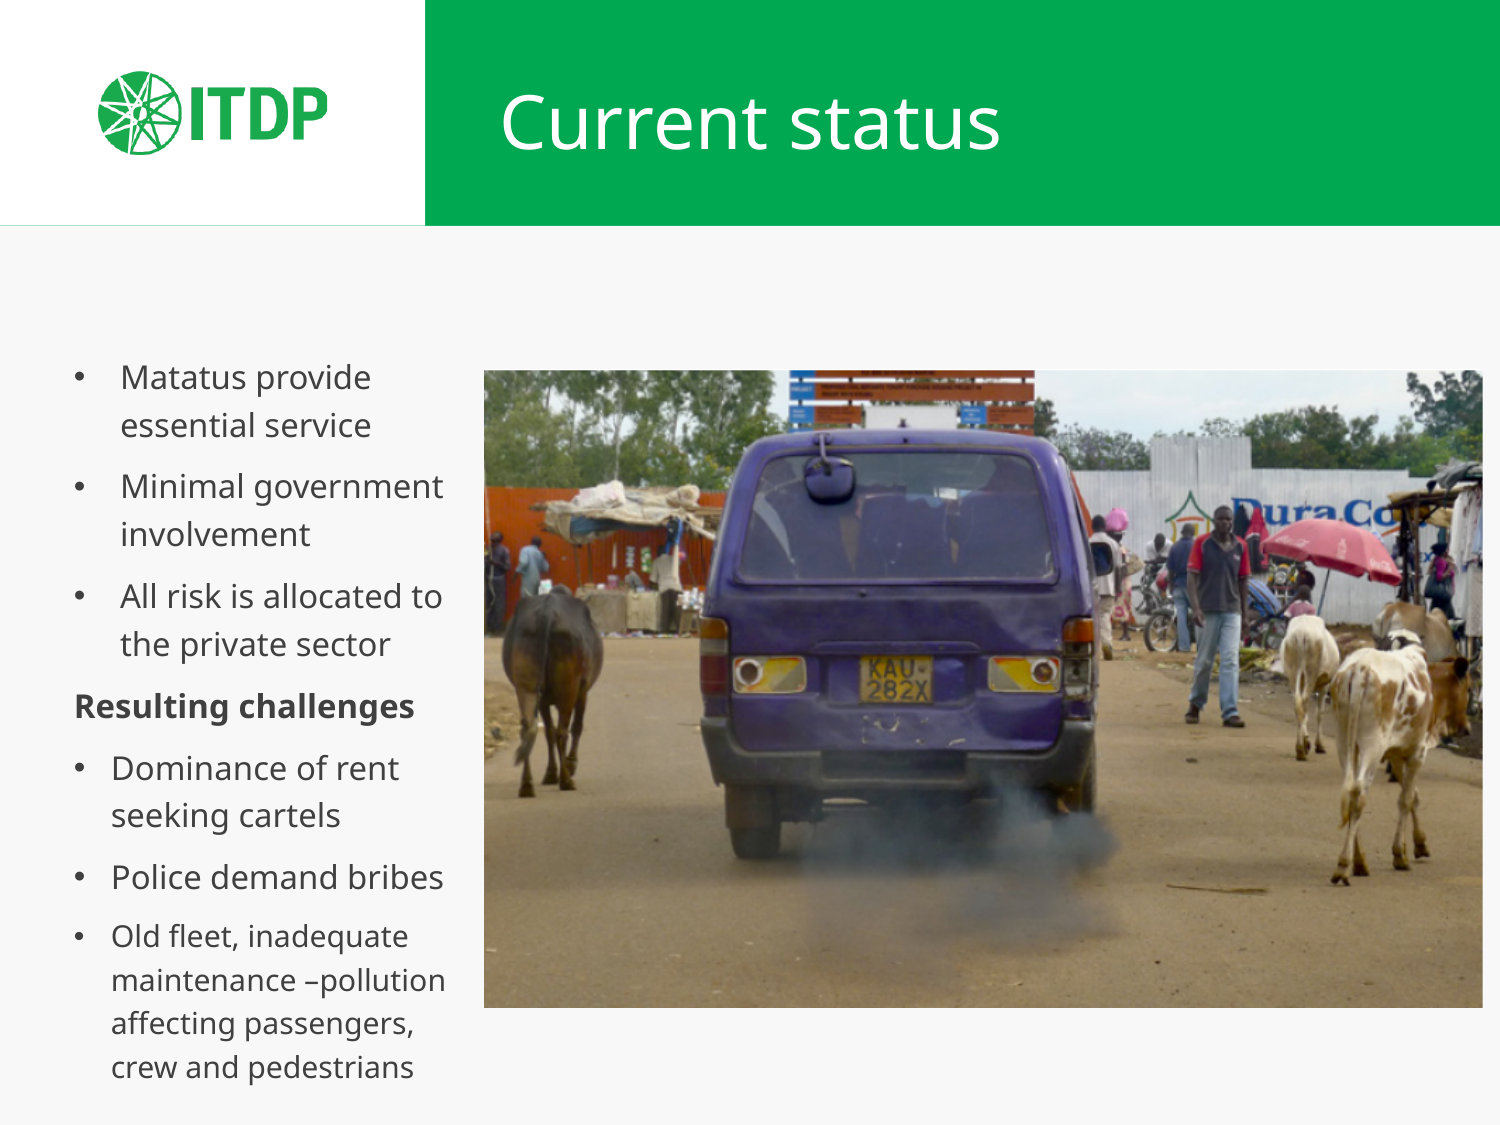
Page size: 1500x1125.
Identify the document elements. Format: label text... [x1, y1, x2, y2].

list Matatus provide essential service Minimal government involvement All risk is allocated to the private sector Resulting challenges Dominance of rent seeking cartels Police demand bribes Old fleet, inadequate maintenance –pollution affecting passengers, crew and pedestrians [58, 224, 485, 1114]
picture [484, 369, 1483, 1008]
title Current status [484, 60, 1442, 191]
